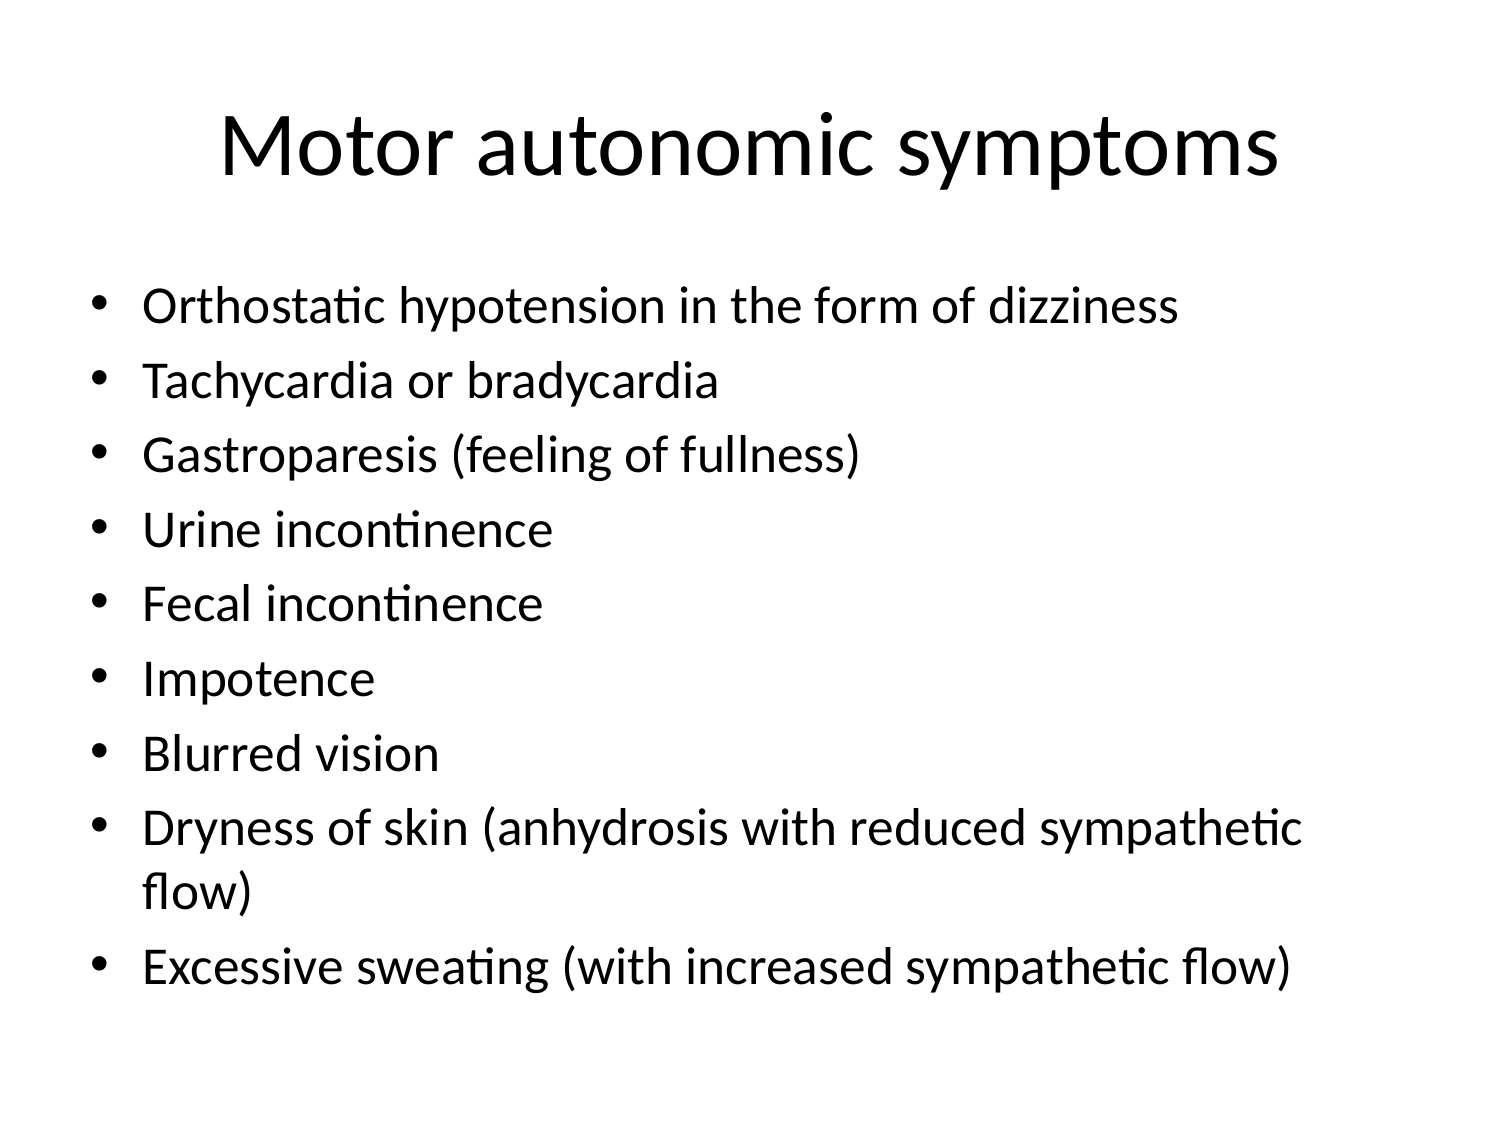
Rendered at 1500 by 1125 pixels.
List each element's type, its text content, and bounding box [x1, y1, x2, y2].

list Orthostatic hypotension in the form of dizziness Tachycardia or bradycardia Gastroparesis (feeling of fullness) Urine incontinence Fecal incontinence Impotence Blurred vision Dryness of skin (anhydrosis with reduced sympathetic flow) Excessive sweating (with increased sympathetic flow) [75, 262, 1425, 1005]
title Motor autonomic symptoms [75, 45, 1425, 233]
